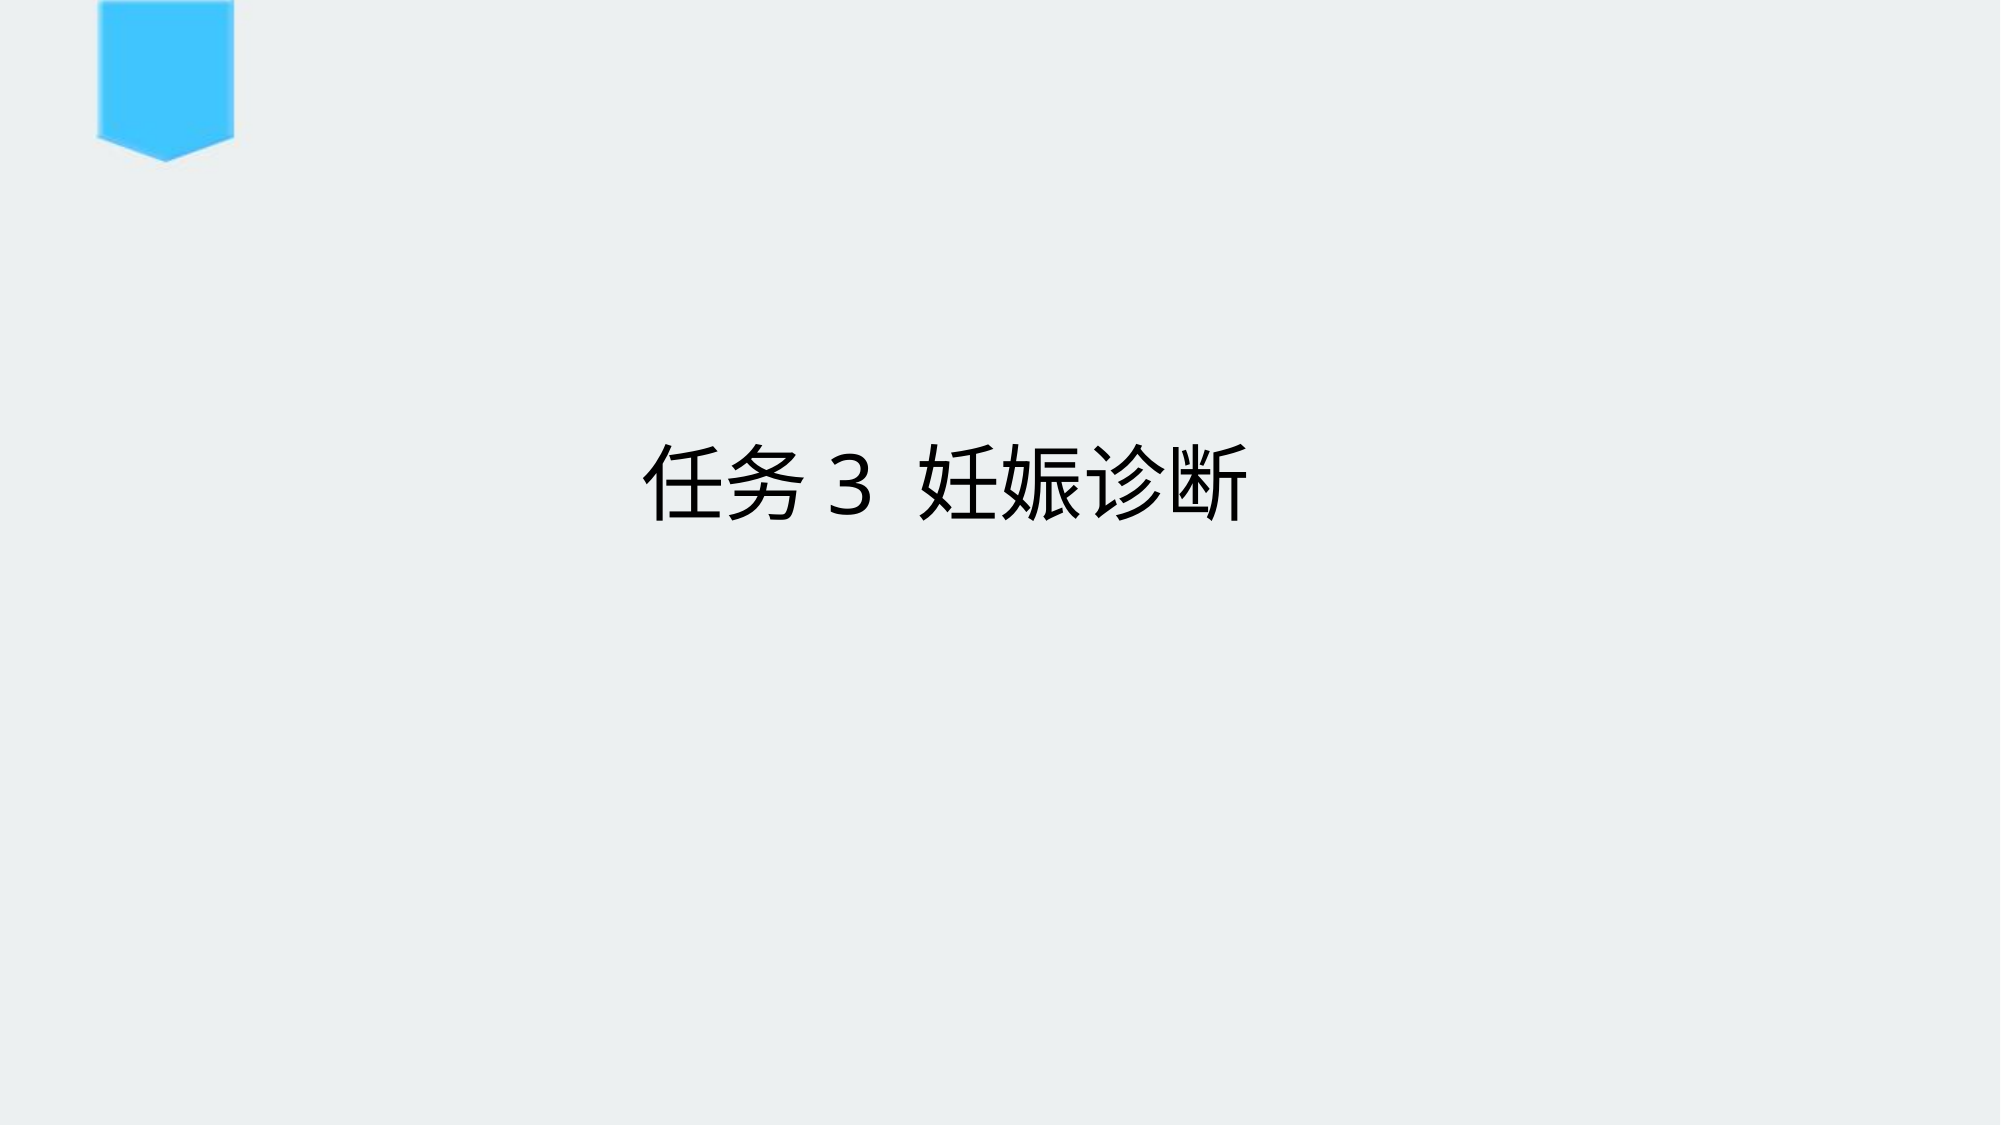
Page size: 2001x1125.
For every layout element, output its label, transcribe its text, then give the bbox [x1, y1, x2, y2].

text_box 任务3 妊娠诊断 [437, 379, 2000, 597]
picture [0, 0, 2001, 1125]
